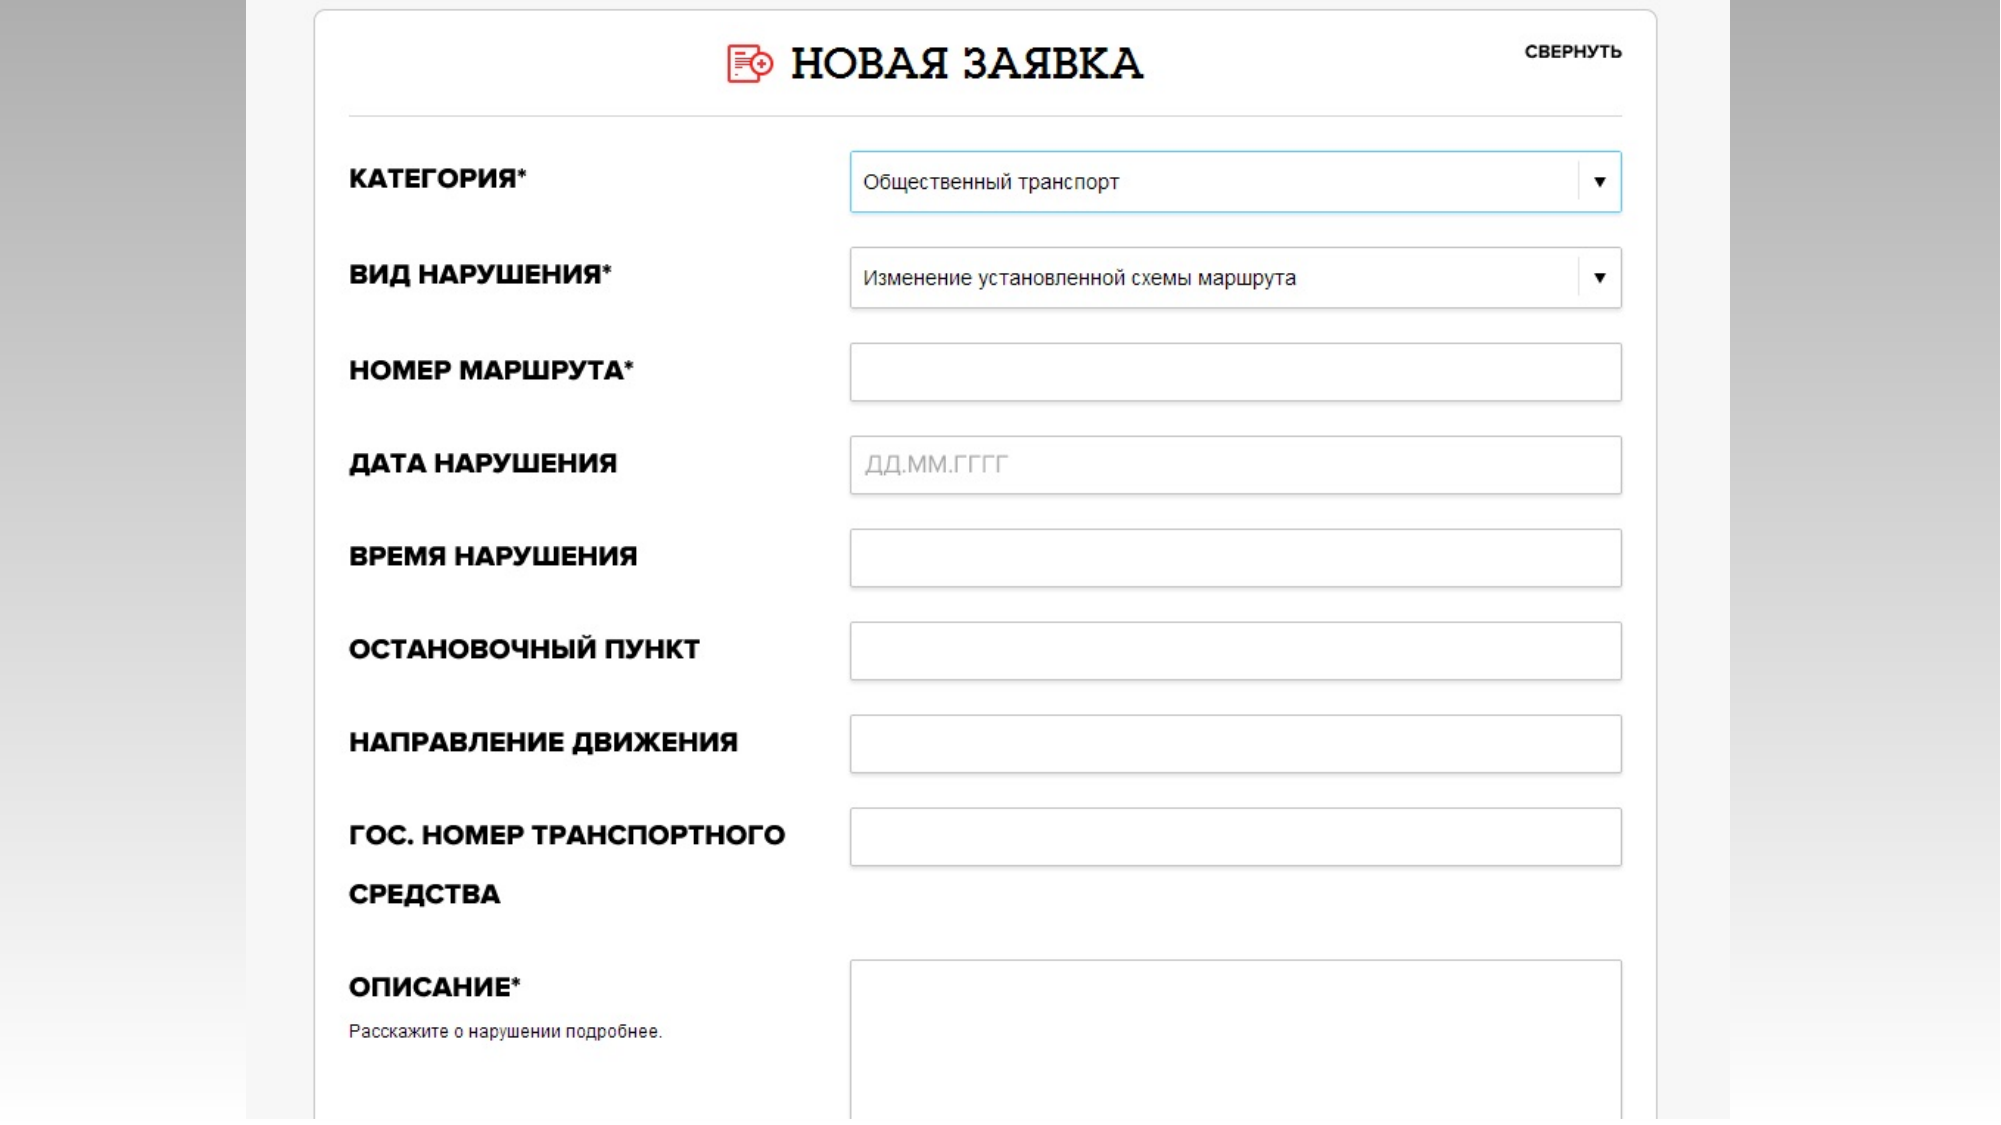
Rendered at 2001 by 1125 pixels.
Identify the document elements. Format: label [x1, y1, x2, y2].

picture [246, 0, 1730, 1119]
text_box [190, 200, 246, 1045]
text_box [1730, 200, 1786, 1045]
